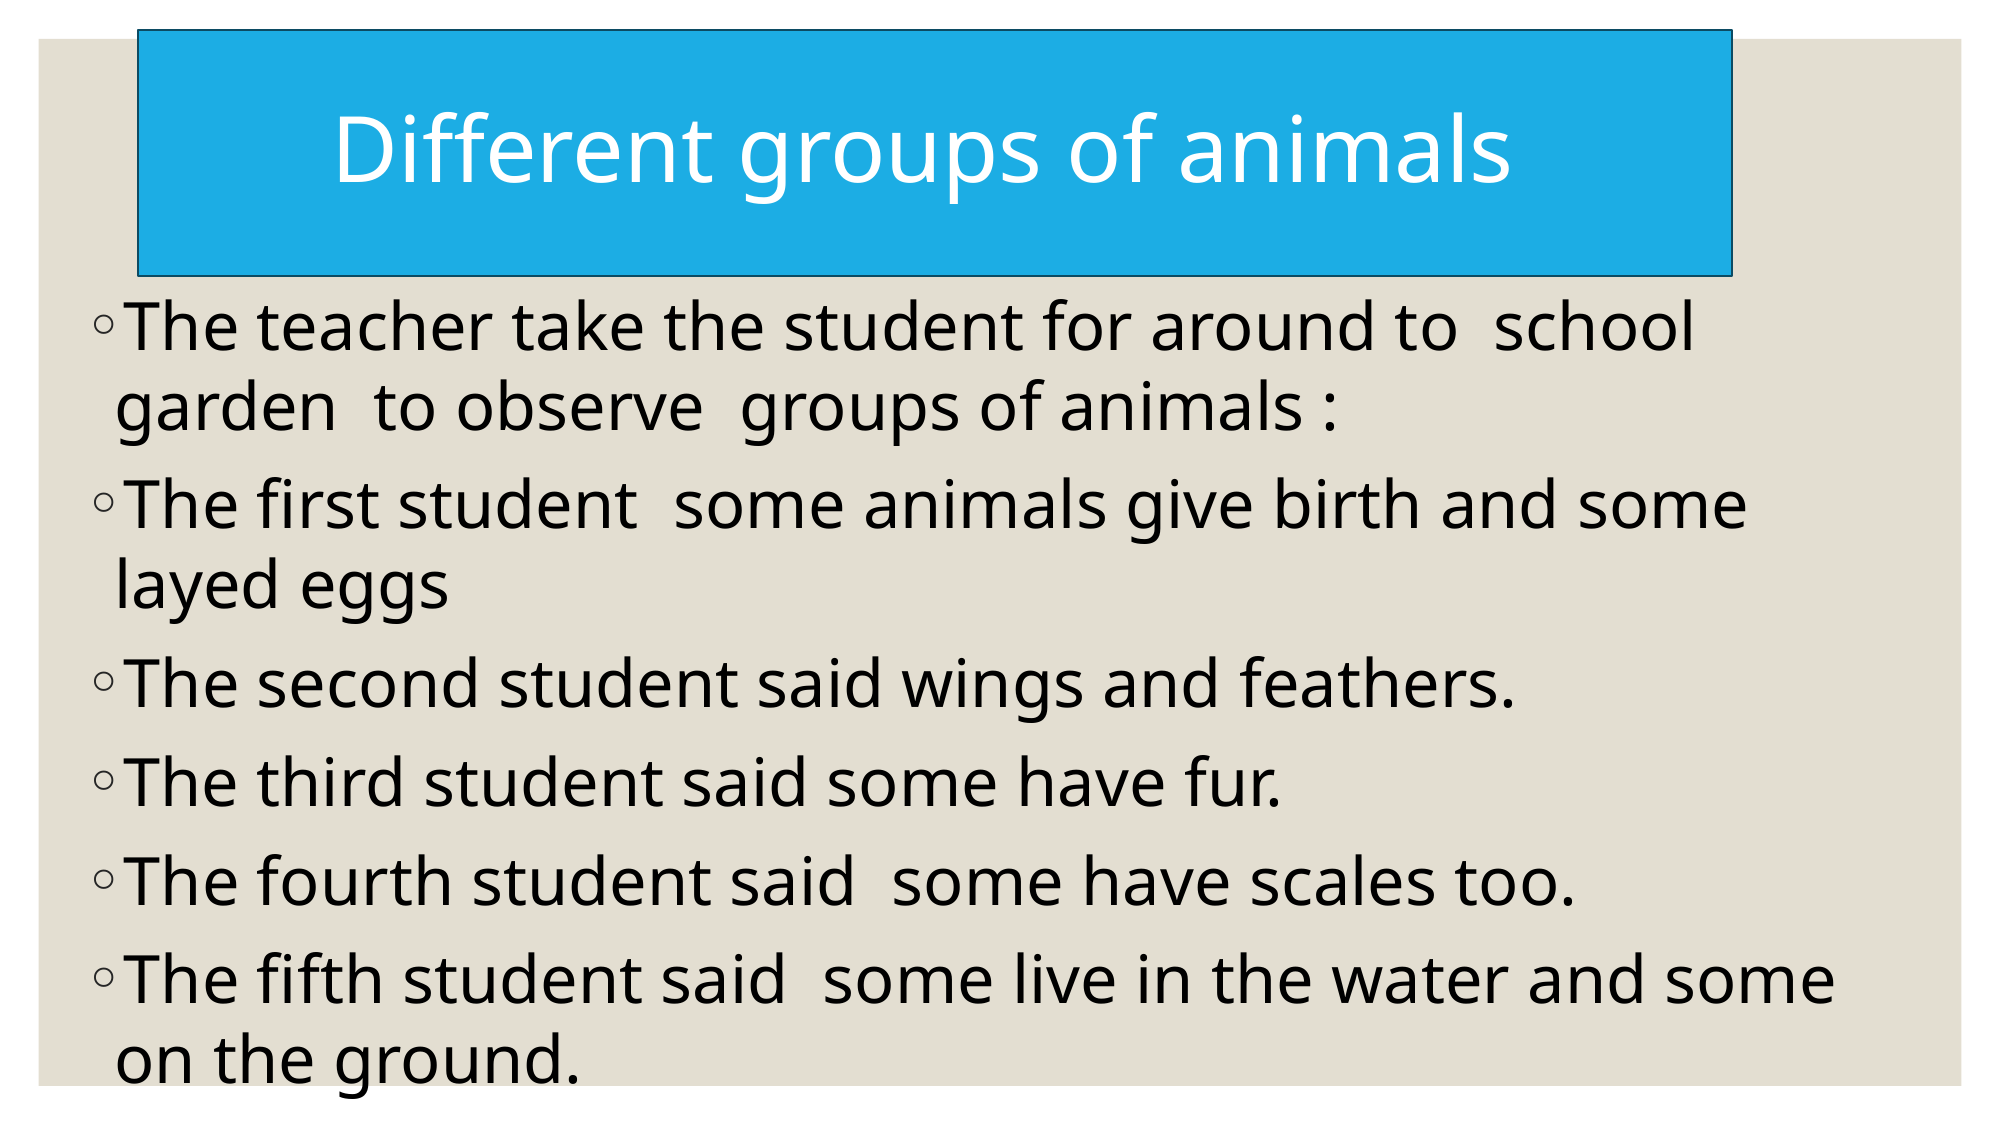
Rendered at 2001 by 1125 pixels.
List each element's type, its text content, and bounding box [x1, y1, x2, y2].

title Different groups of animals [137, 29, 1733, 276]
list The teacher take the student for around to school garden to observe groups of animals : The first student some animals give birth and some layed eggs The second student said wings and feathers. The third student said some have fur. The fourth student said some have scales too. The fifth student said some live in the water and some on the ground. [69, 276, 1931, 936]
